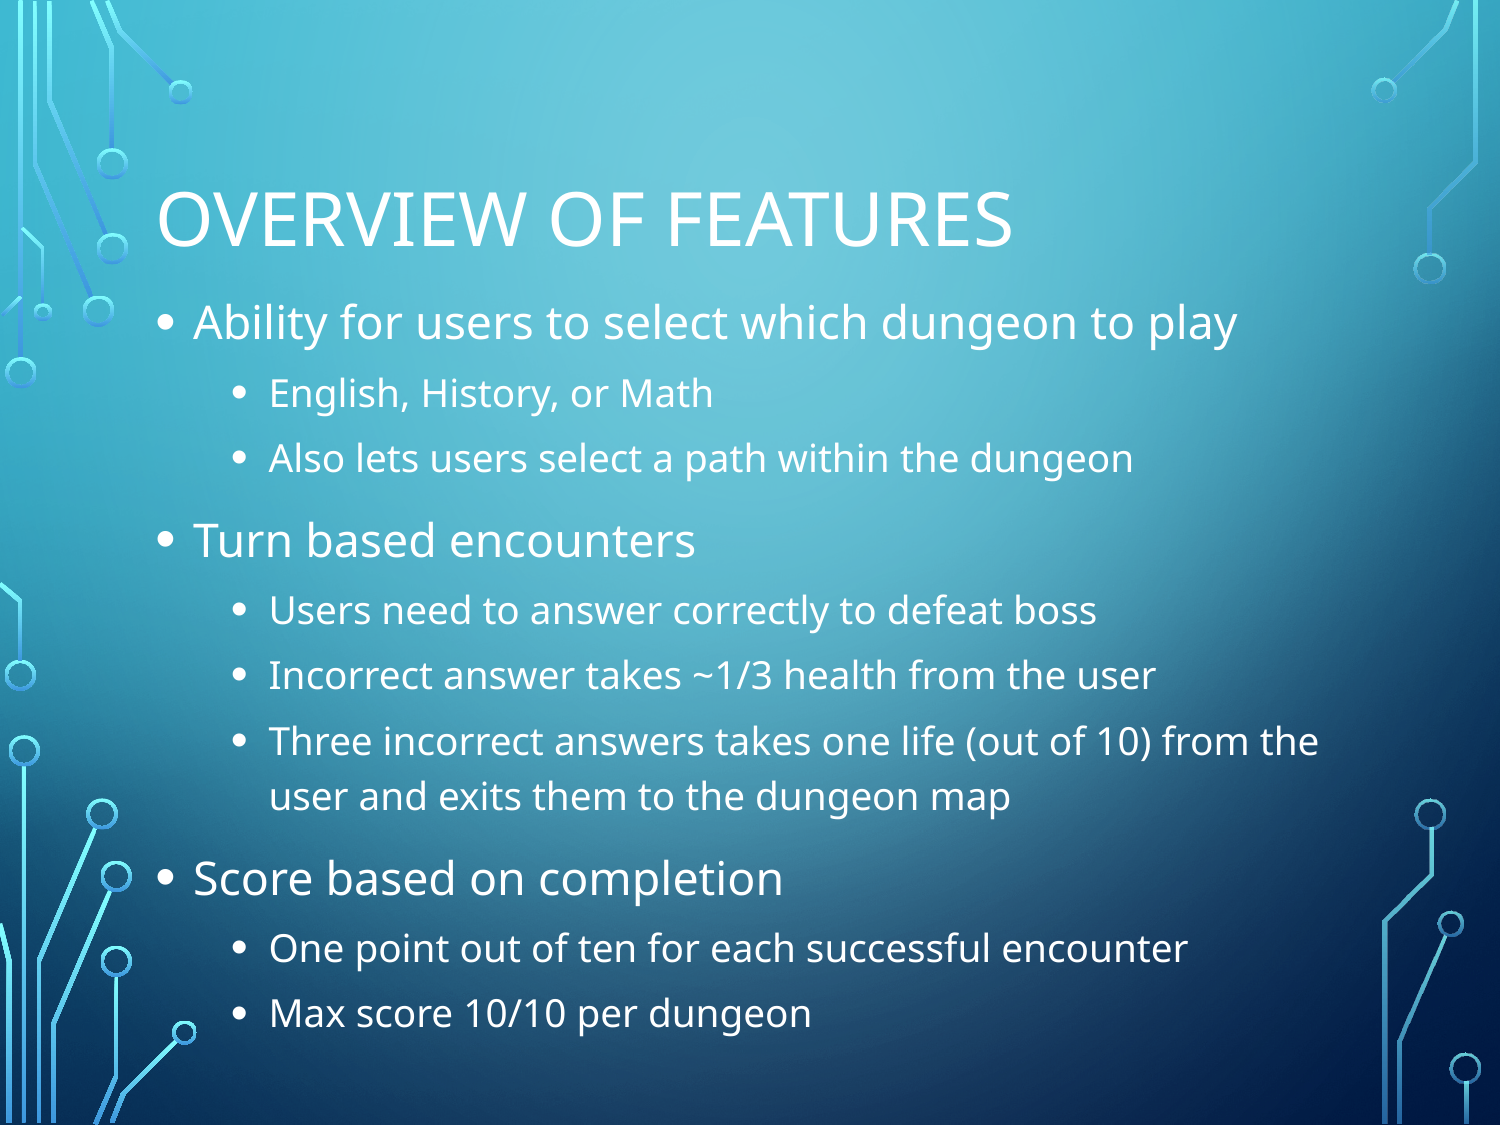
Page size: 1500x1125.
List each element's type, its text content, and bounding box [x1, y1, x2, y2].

title Overview of Features [140, 101, 1360, 275]
list Ability for users to select which dungeon to play English, History, or Math Also lets users select a path within the dungeon Turn based encounters Users need to answer correctly to defeat boss Incorrect answer takes ~1/3 health from the user Three incorrect answers takes one life (out of 10) from the user and exits them to the dungeon map Score based on completion One point out of ten for each successful encounter Max score 10/10 per dungeon [140, 275, 1360, 1052]
